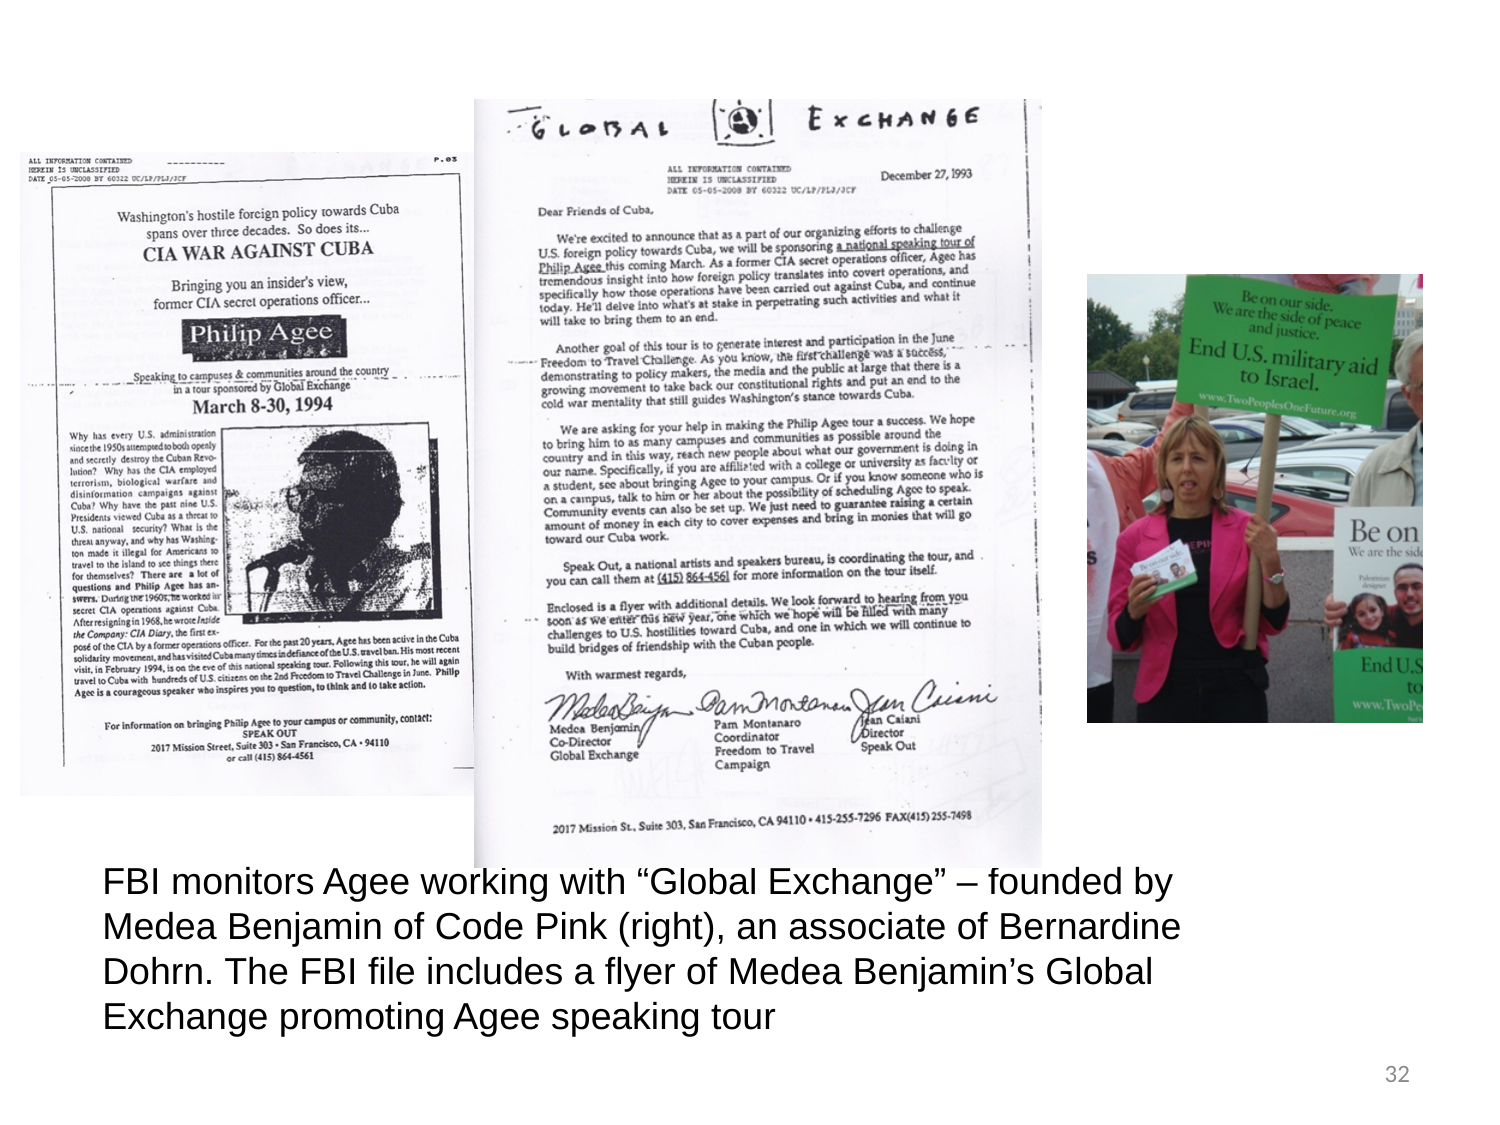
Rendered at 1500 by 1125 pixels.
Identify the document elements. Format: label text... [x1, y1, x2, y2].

picture [1087, 274, 1424, 723]
picture [20, 99, 1042, 868]
text_box FBI monitors Agee working with “Global Exchange” – founded by Medea Benjamin of Code Pink (right), an associate of Bernardine Dohrn. The FBI file includes a flyer of Medea Benjamin’s Global Exchange promoting Agee speaking tour [87, 849, 1225, 1045]
slide_number 32 [1074, 1042, 1425, 1103]
